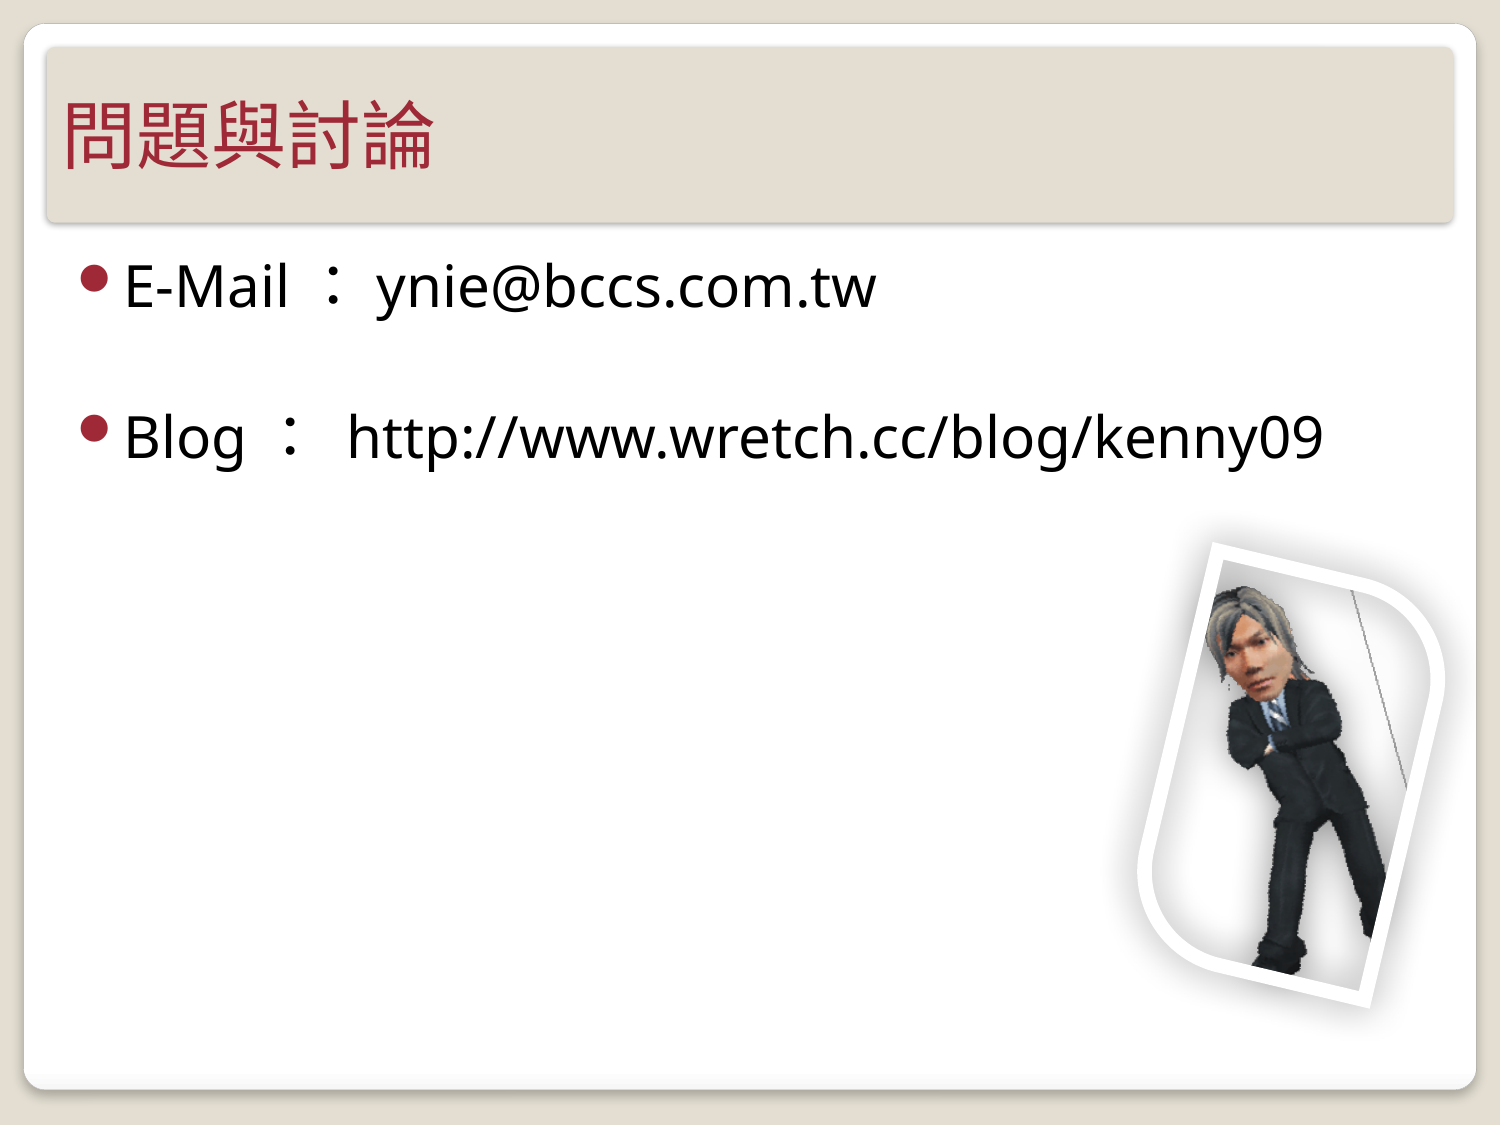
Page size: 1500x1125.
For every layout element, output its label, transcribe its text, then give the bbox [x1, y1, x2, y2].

picture [1167, 568, 1415, 983]
title 問題與討論 [46, 46, 1454, 220]
list E-Mail：ynie@bccs.com.tw Blog： http://www.wretch.cc/blog/kenny09 [46, 234, 1454, 1044]
